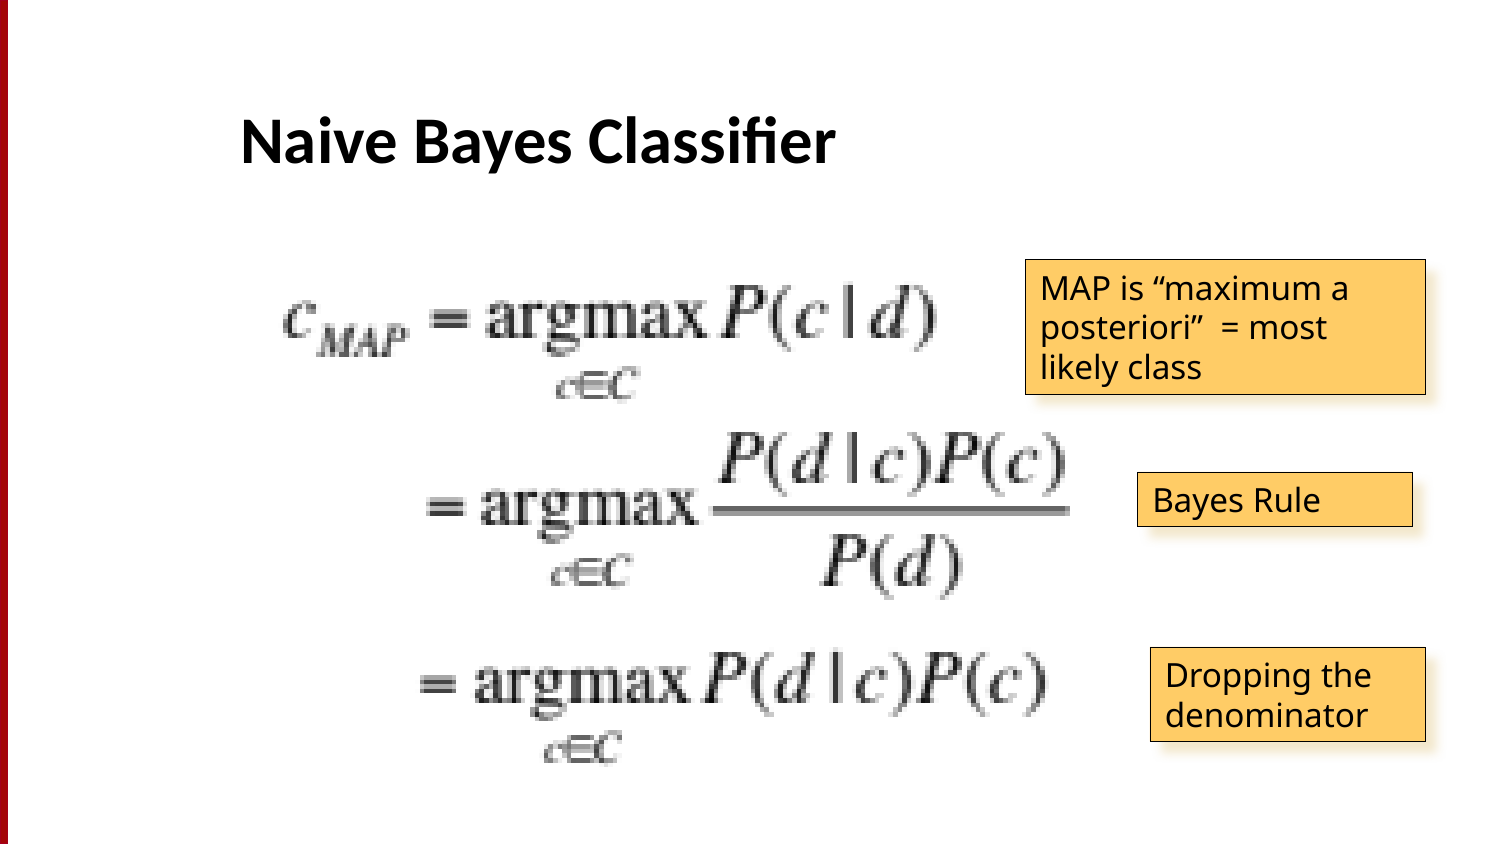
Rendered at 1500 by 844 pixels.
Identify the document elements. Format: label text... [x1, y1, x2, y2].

title Naive Bayes Classifier [225, 62, 1450, 185]
text_box Bayes Rule [1137, 471, 1413, 527]
text_box Dropping the denominator [1149, 646, 1425, 742]
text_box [416, 409, 1076, 610]
text_box MAP is “maximum a posteriori” = most likely class [1025, 259, 1425, 394]
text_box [274, 267, 943, 410]
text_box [411, 634, 1050, 772]
